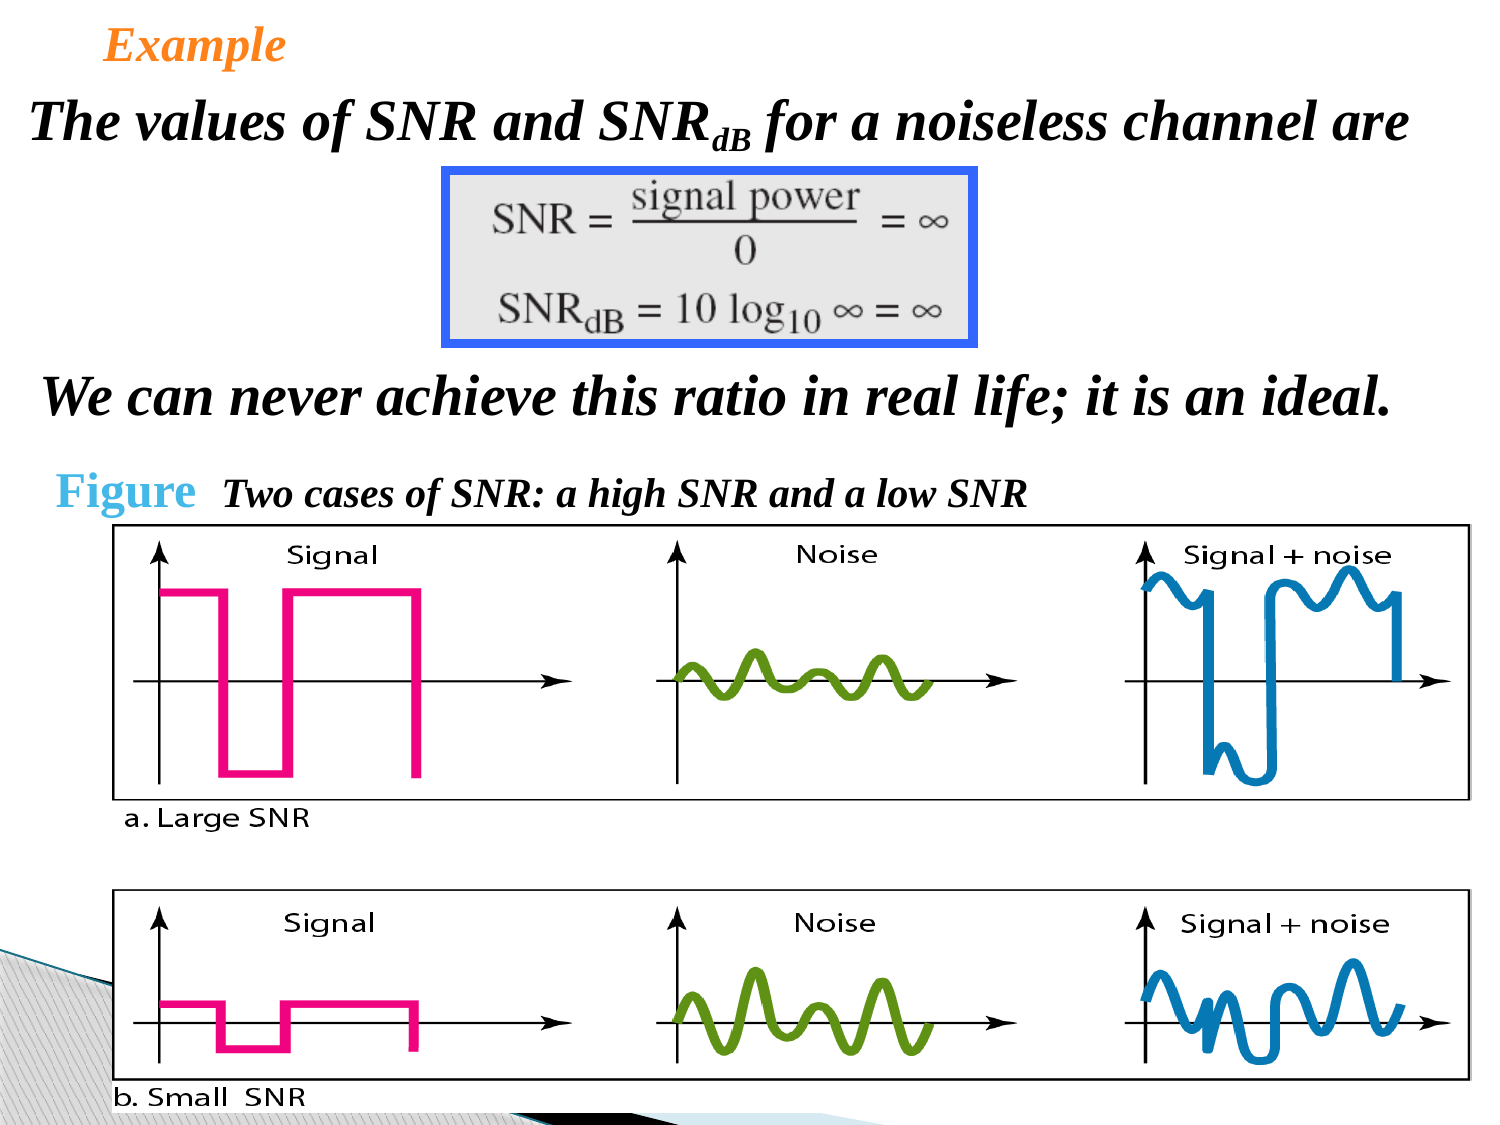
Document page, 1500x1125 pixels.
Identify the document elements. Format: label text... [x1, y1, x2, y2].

text_box Figure Two cases of SNR: a high SNR and a low SNR [40, 449, 1044, 525]
text_box The values of SNR and SNRdB for a noiseless channel are [12, 75, 1463, 166]
picture [449, 174, 969, 339]
text_box Example [88, 4, 302, 80]
picture [112, 524, 1472, 1113]
text_box [24, 237, 1475, 863]
text_box We can never achieve this ratio in real life; it is an ideal. [24, 350, 1425, 435]
